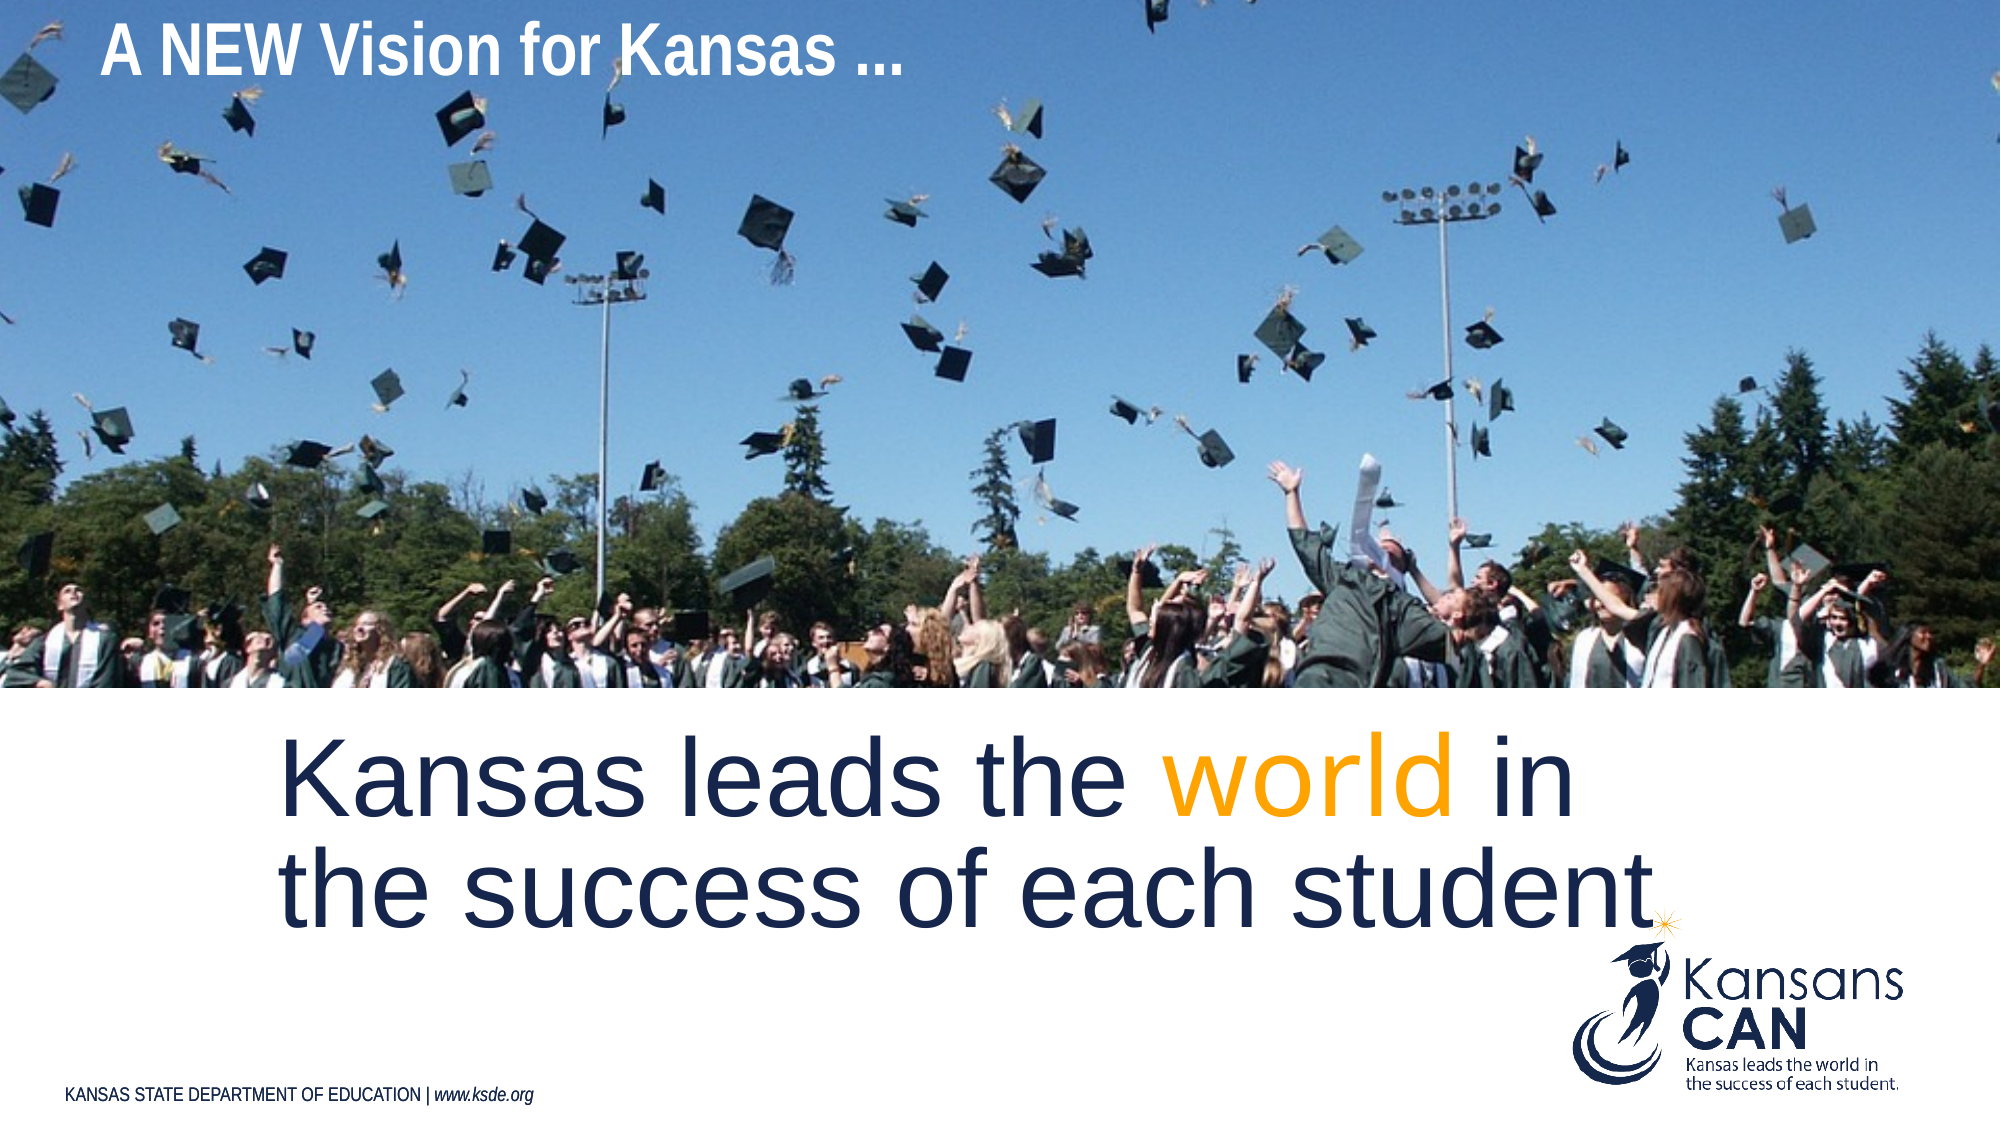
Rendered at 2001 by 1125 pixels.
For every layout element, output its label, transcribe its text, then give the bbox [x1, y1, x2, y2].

text_box KANSAS STATE DEPARTMENT OF EDUCATION | www.ksde.org [50, 1074, 550, 1113]
picture [0, 0, 2000, 688]
list Kansas leads the world in the success of each student [262, 712, 1738, 966]
picture [1569, 902, 1908, 1103]
